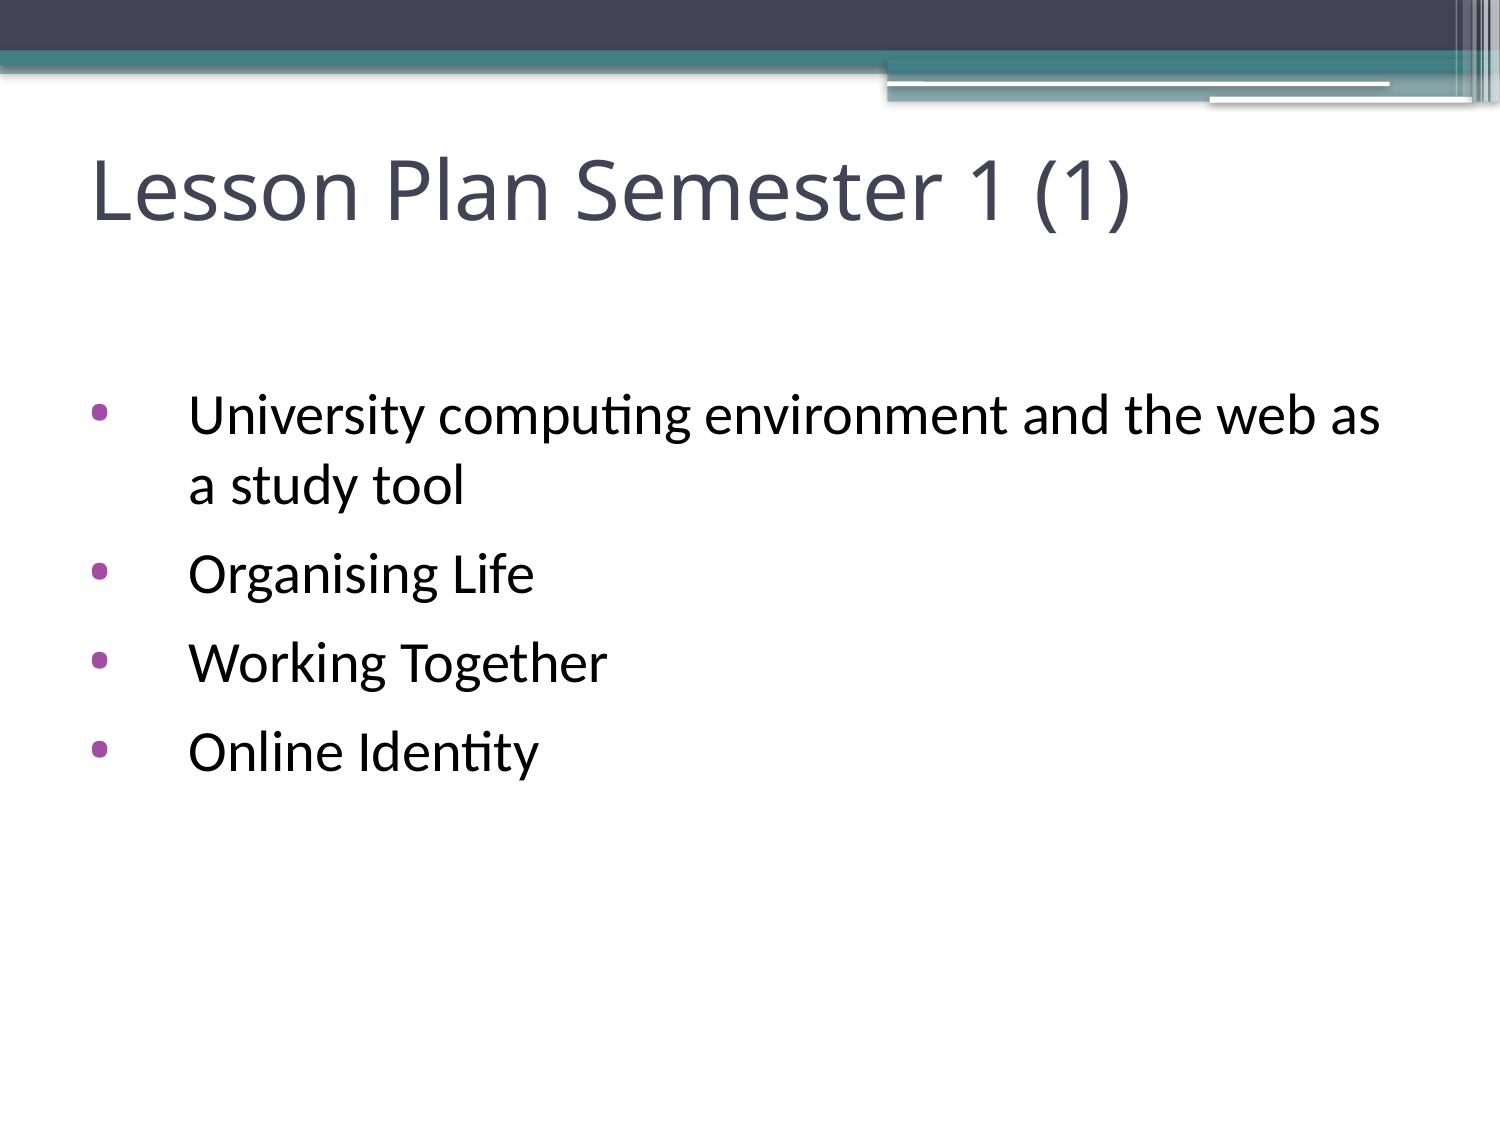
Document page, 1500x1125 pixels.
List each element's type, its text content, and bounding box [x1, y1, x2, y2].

list University computing environment and the web as a study tool Organising Life Working Together Online Identity [75, 368, 1425, 1079]
title Lesson Plan Semester 1 (1)‏ [75, 99, 1425, 275]
